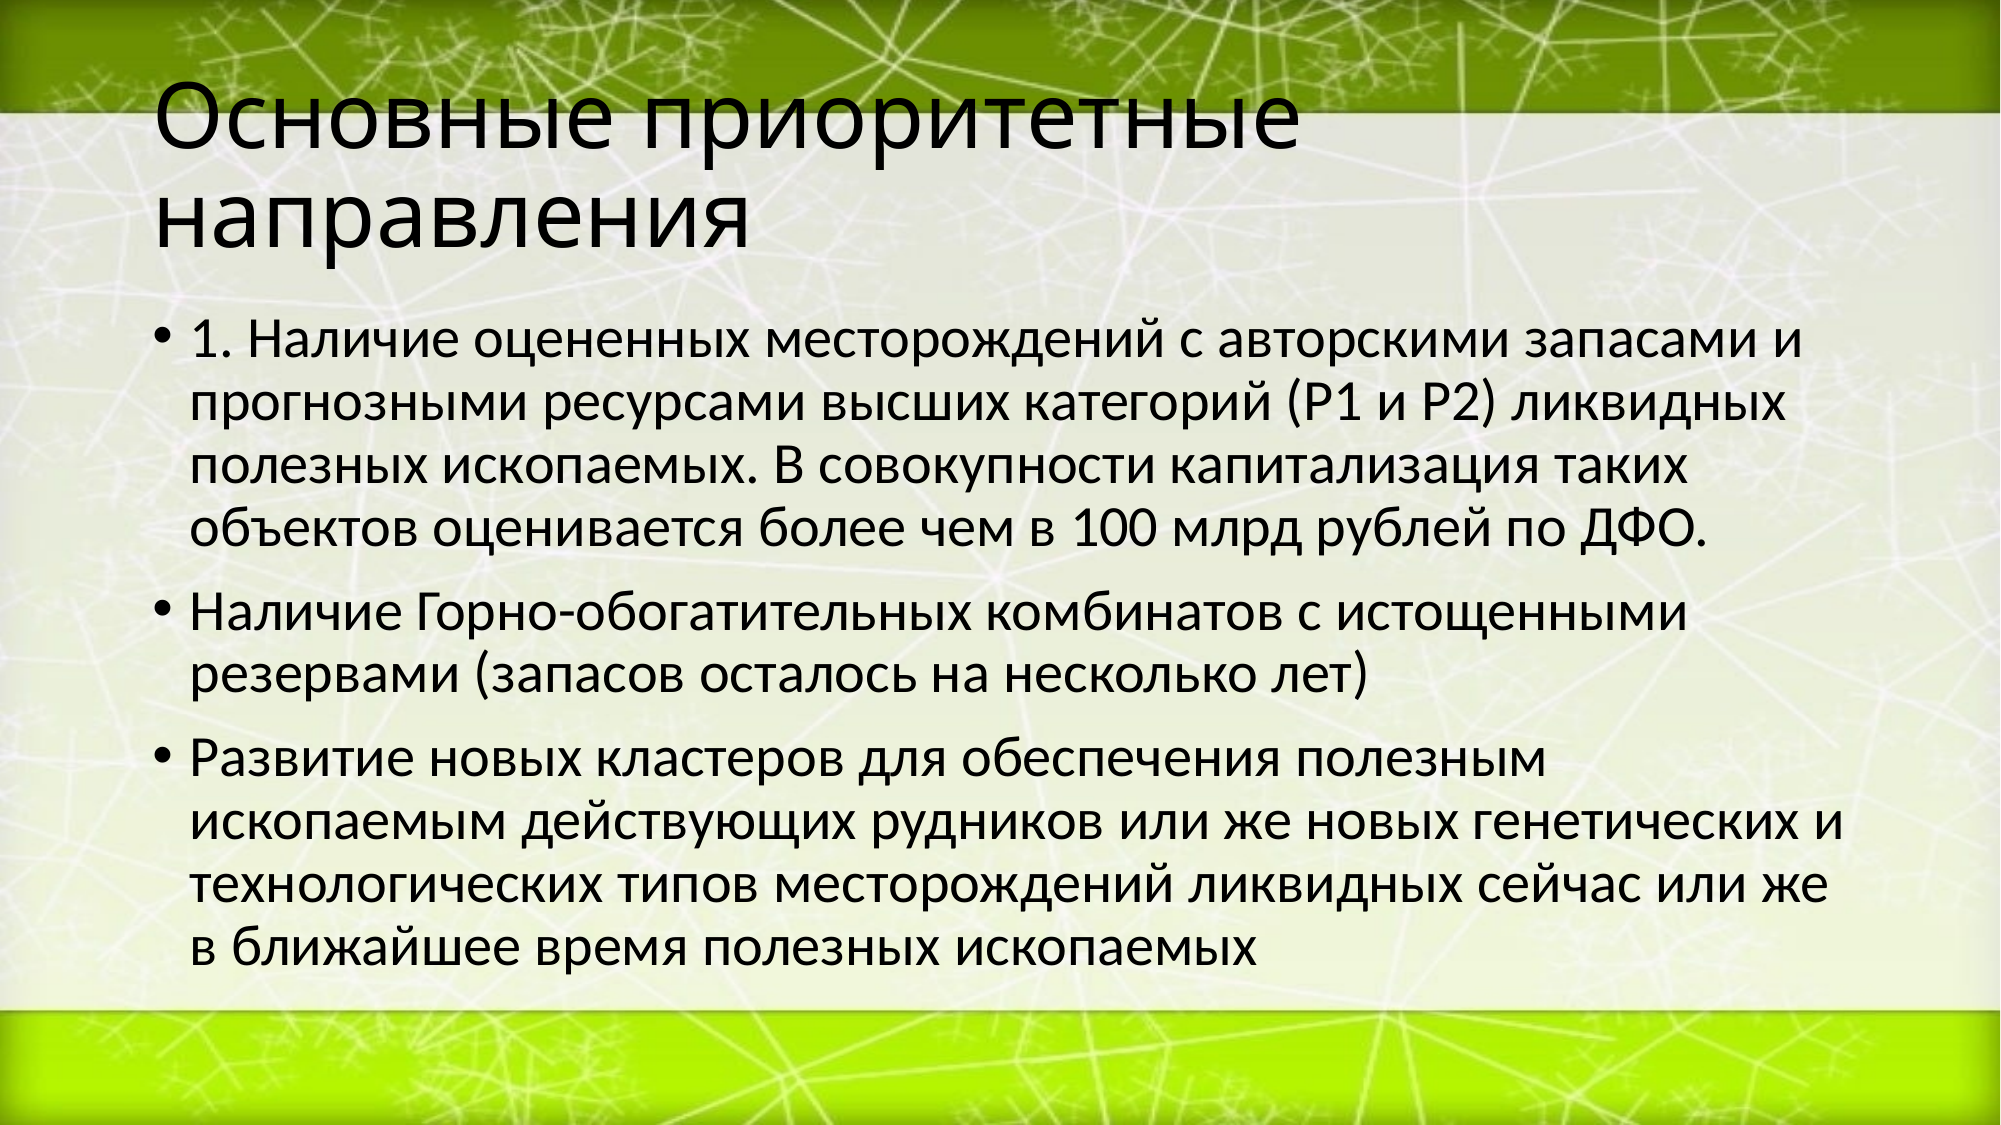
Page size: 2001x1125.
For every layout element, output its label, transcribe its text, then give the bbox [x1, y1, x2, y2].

picture [0, 0, 2001, 1125]
title Основные приоритетные направления [137, 59, 1863, 278]
list 1. Наличие оцененных месторождений с авторскими запасами и прогнозными ресурсами высших категорий (Р1 и Р2) ликвидных полезных ископаемых. В совокупности капитализация таких объектов оценивается более чем в 100 млрд рублей по ДФО. Наличие Горно-обогатительных комбинатов с истощенными резервами (запасов осталось на несколько лет) Развитие новых кластеров для обеспечения полезным ископаемым действующих рудников или же новых генетических и технологических типов месторождений ликвидных сейчас или же в ближайшее время полезных ископаемых [137, 299, 1863, 1014]
